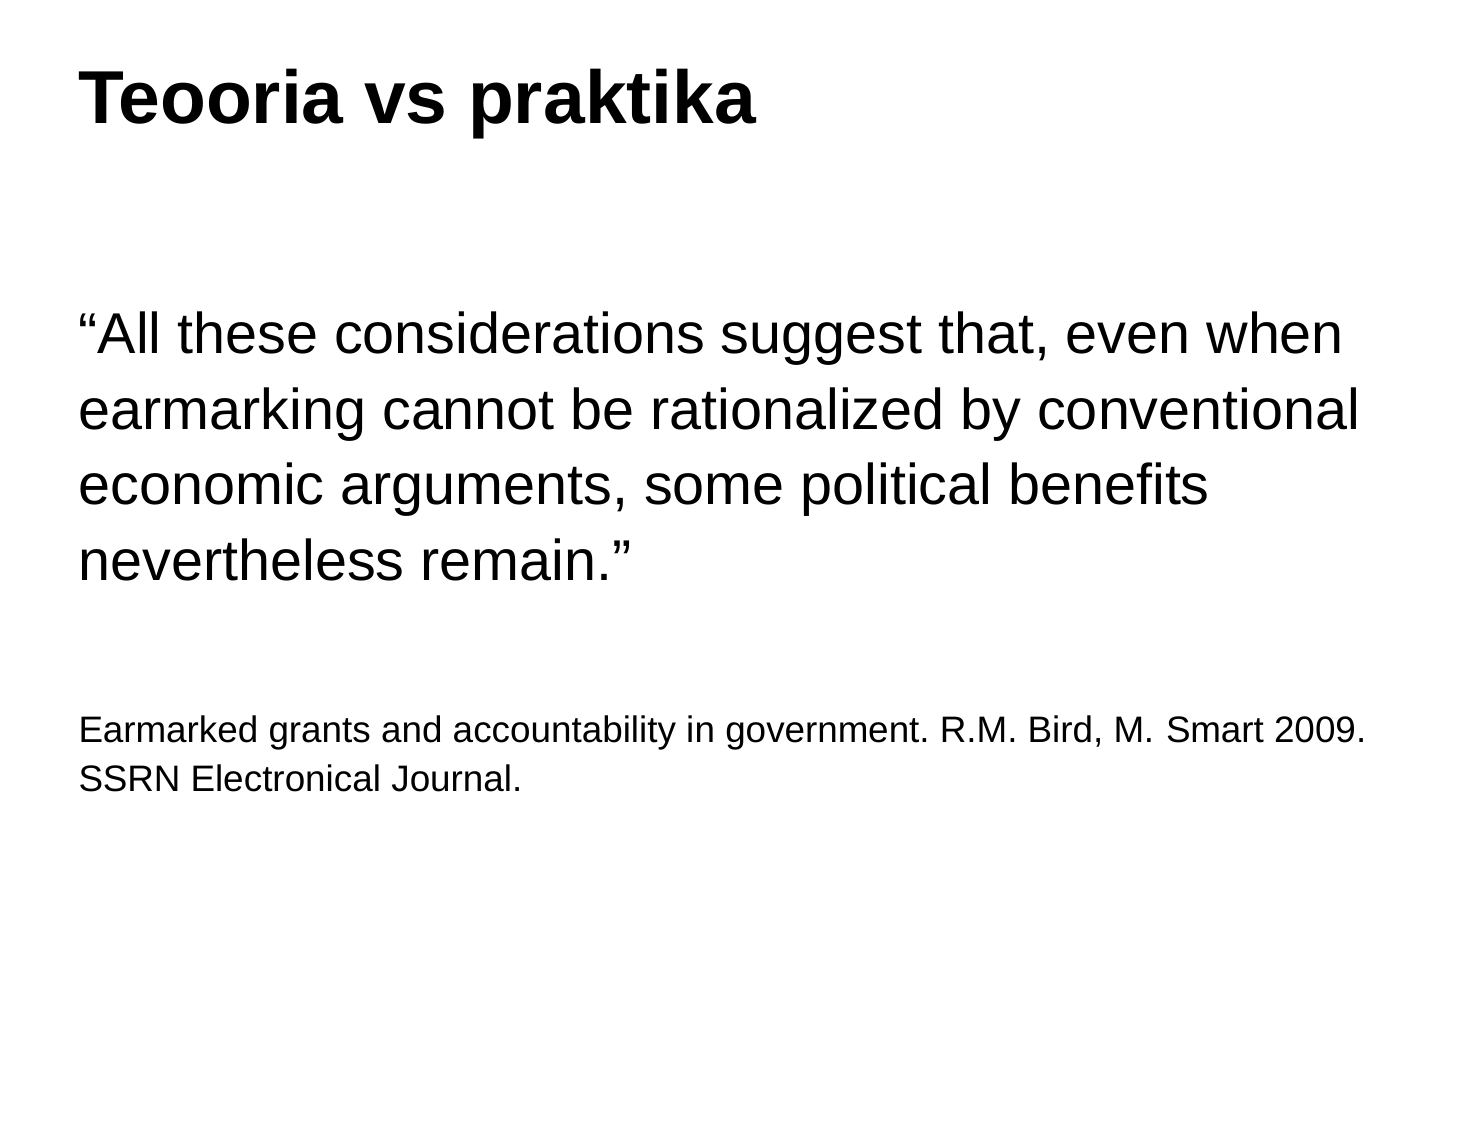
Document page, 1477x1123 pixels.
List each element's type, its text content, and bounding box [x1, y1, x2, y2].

title Teooria vs praktika [63, 51, 1424, 282]
list “All these considerations suggest that, even when earmarking cannot be rationalized by conventional economic arguments, some political benefits nevertheless remain.” Earmarked grants and accountability in government. R.M. Bird, M. Smart 2009. SSRN Electronical Journal. [63, 282, 1424, 968]
